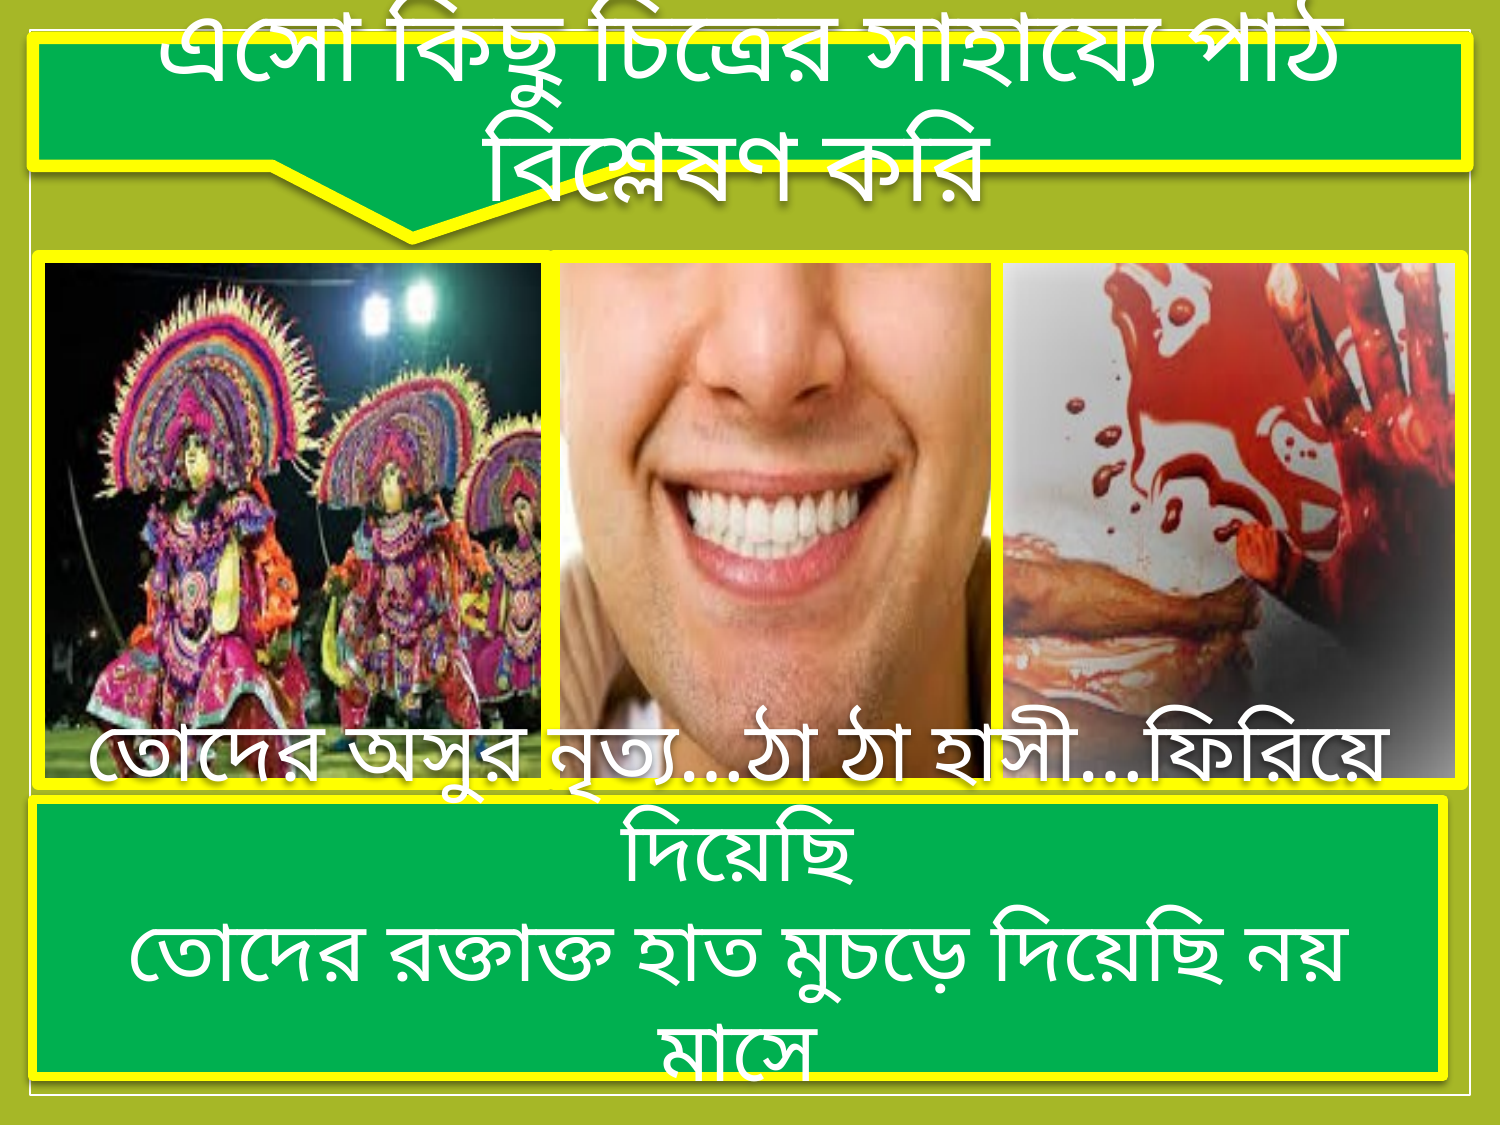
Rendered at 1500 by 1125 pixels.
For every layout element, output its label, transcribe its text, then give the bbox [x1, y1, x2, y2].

picture [44, 262, 542, 778]
text_box এসো কিছু চিত্রের সাহায্যে পাঠ বিশ্লেষণ করি [32, 37, 1468, 239]
picture [1003, 262, 1456, 778]
picture [560, 262, 995, 778]
text_box তোদের অসুর নৃত্য…ঠা ঠা হাসী…ফিরিয়ে দিয়েছি তোদের রক্তাক্ত হাত মুচড়ে দিয়েছি নয় মাসে [32, 799, 1444, 1077]
